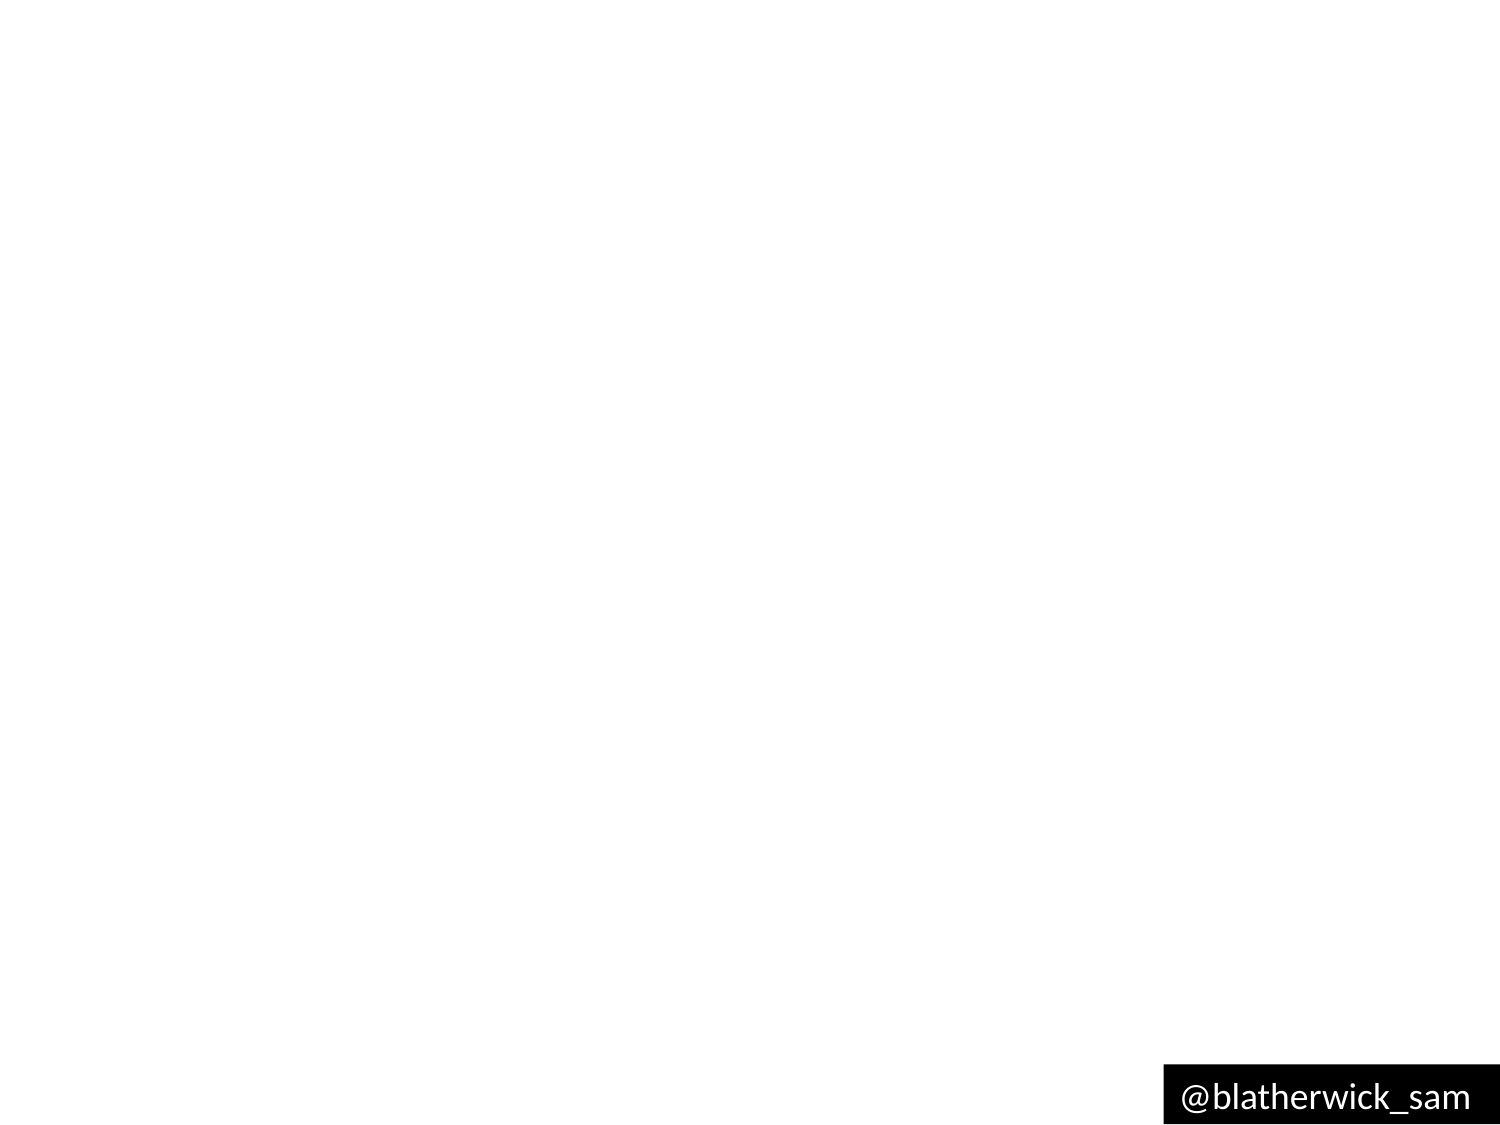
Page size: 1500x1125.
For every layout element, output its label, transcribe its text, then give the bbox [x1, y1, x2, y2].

text_box @blatherwick_sam [1163, 1064, 1500, 1125]
